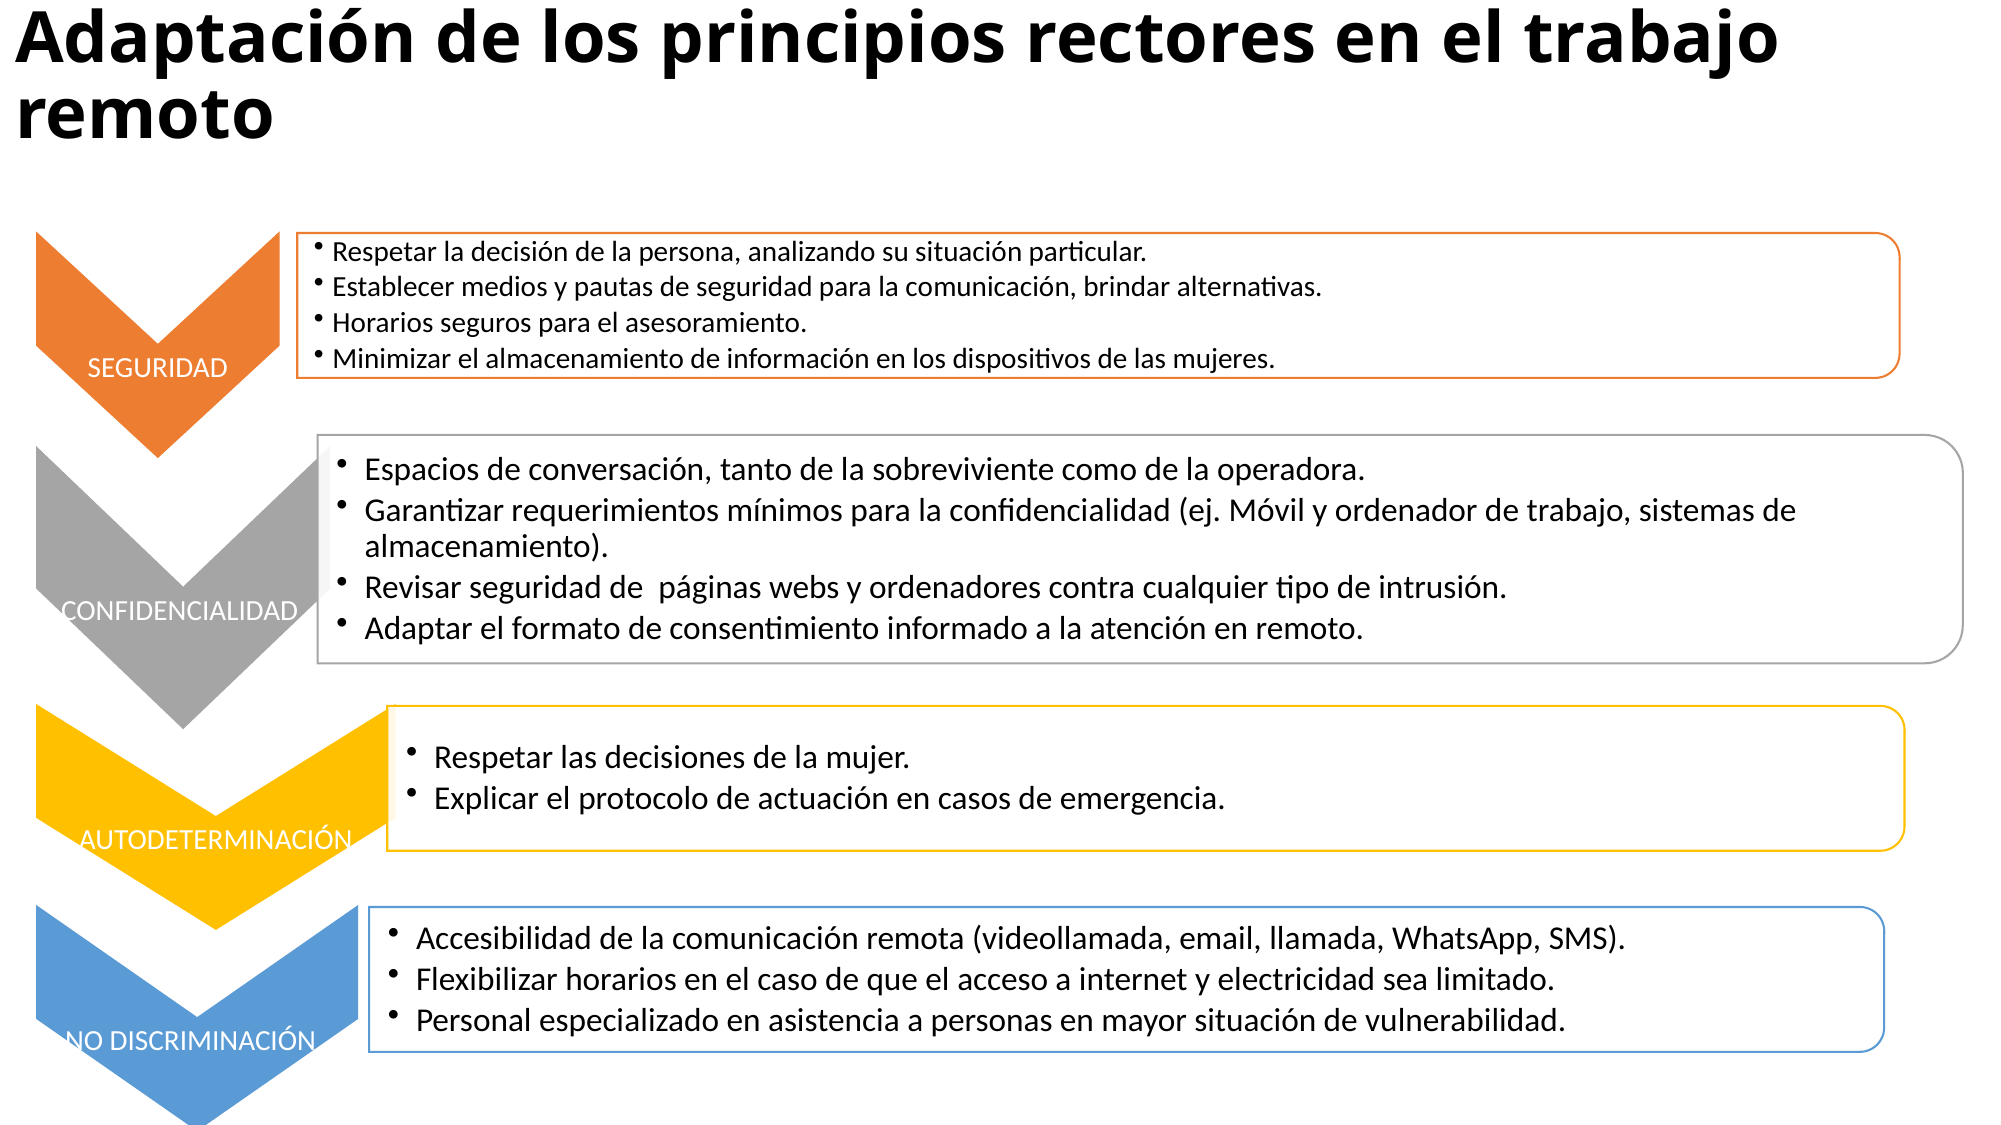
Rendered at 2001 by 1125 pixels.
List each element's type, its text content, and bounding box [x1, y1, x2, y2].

title Adaptación de los principios rectores en el trabajo remoto [0, 0, 2000, 163]
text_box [42, 232, 1958, 1125]
